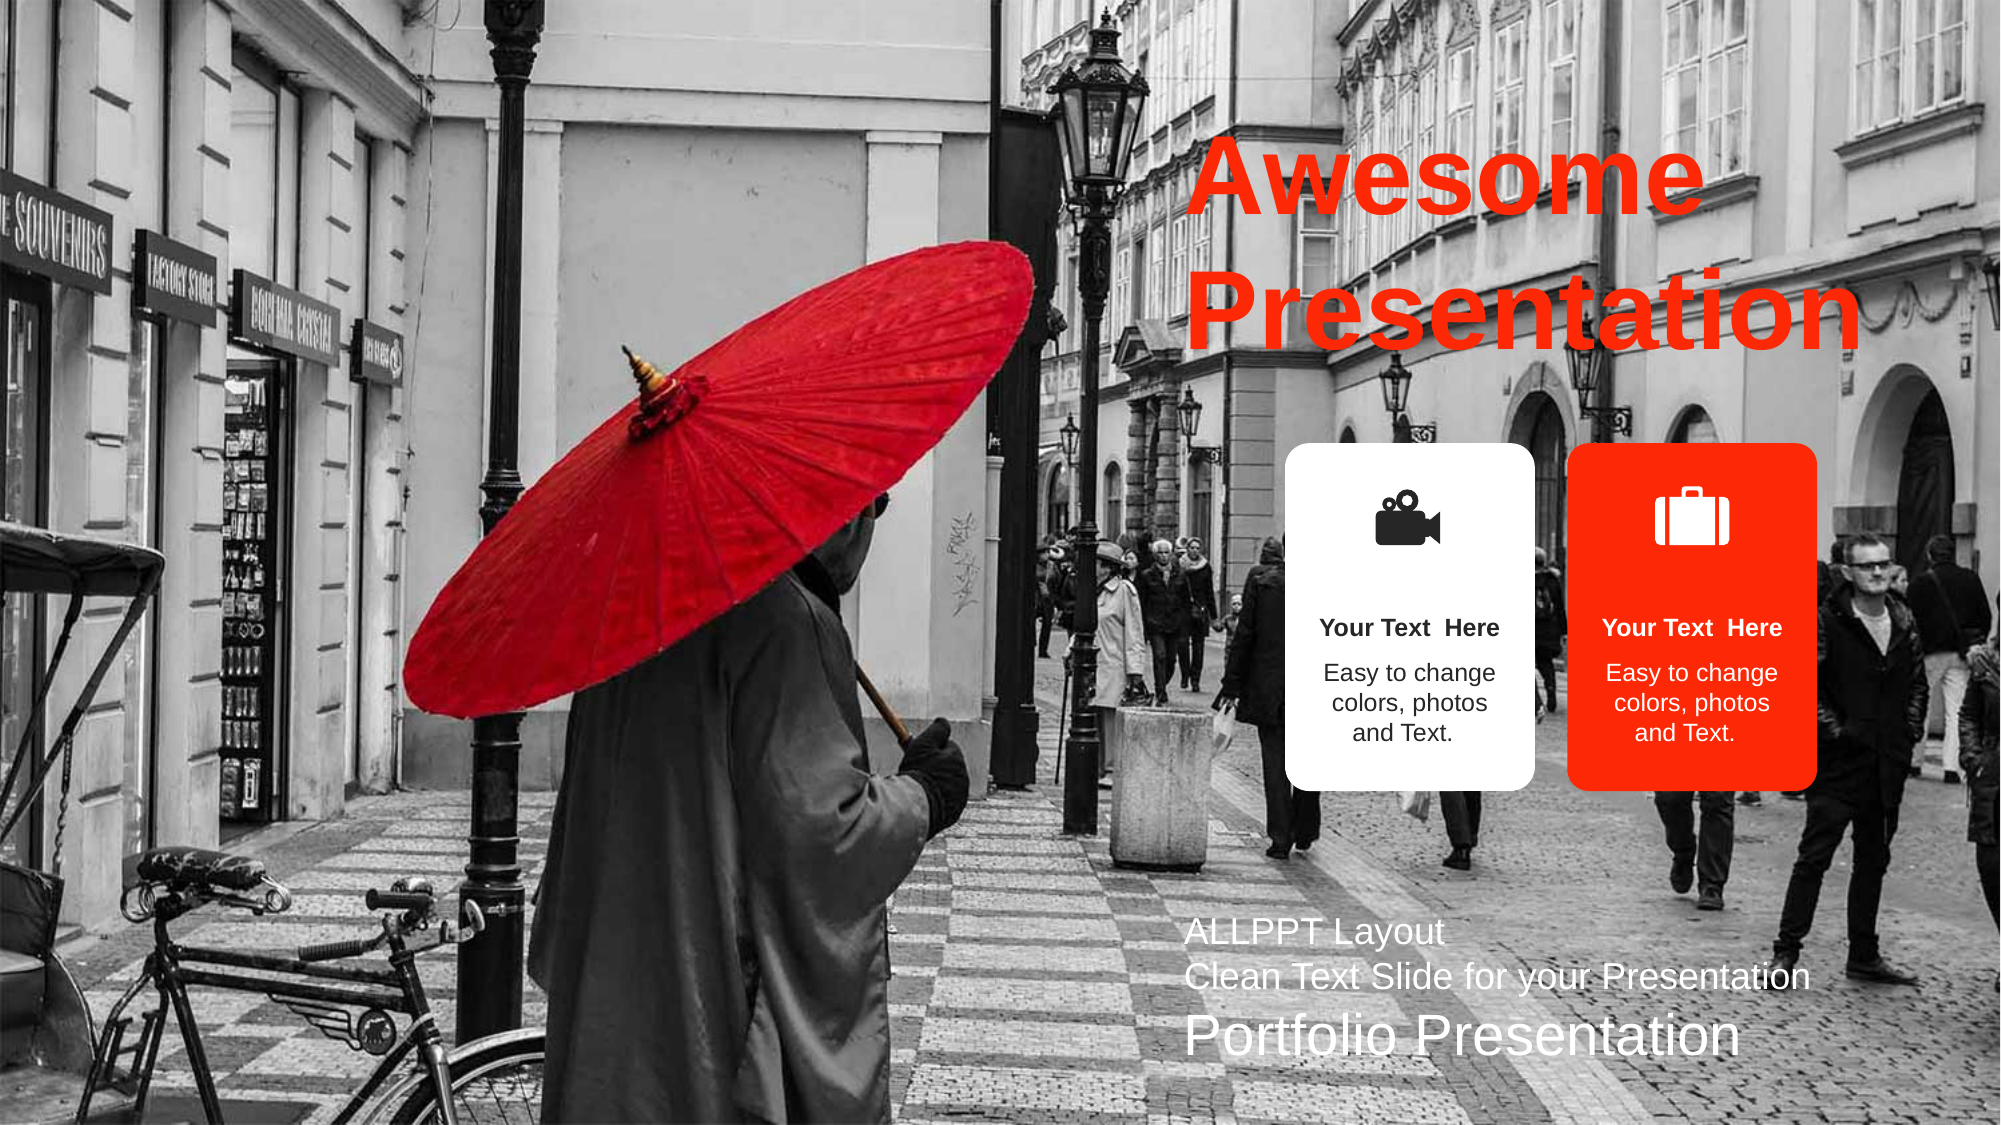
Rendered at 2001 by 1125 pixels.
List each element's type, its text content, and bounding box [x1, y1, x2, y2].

text_box [1718, 495, 1731, 547]
text_box [1374, 488, 1442, 547]
text_box [1566, 442, 1819, 793]
picture [0, 0, 2001, 1125]
text_box [1284, 442, 1536, 793]
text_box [1580, 604, 1805, 756]
text_box [1654, 495, 1667, 547]
text_box ALLPPT Layout Clean Text Slide for your Presentation [1169, 899, 1882, 989]
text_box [1298, 604, 1522, 756]
text_box Awesome Presentation [1169, 94, 1984, 380]
text_box Portfolio Presentation [1169, 989, 1882, 1075]
text_box [1668, 485, 1717, 547]
